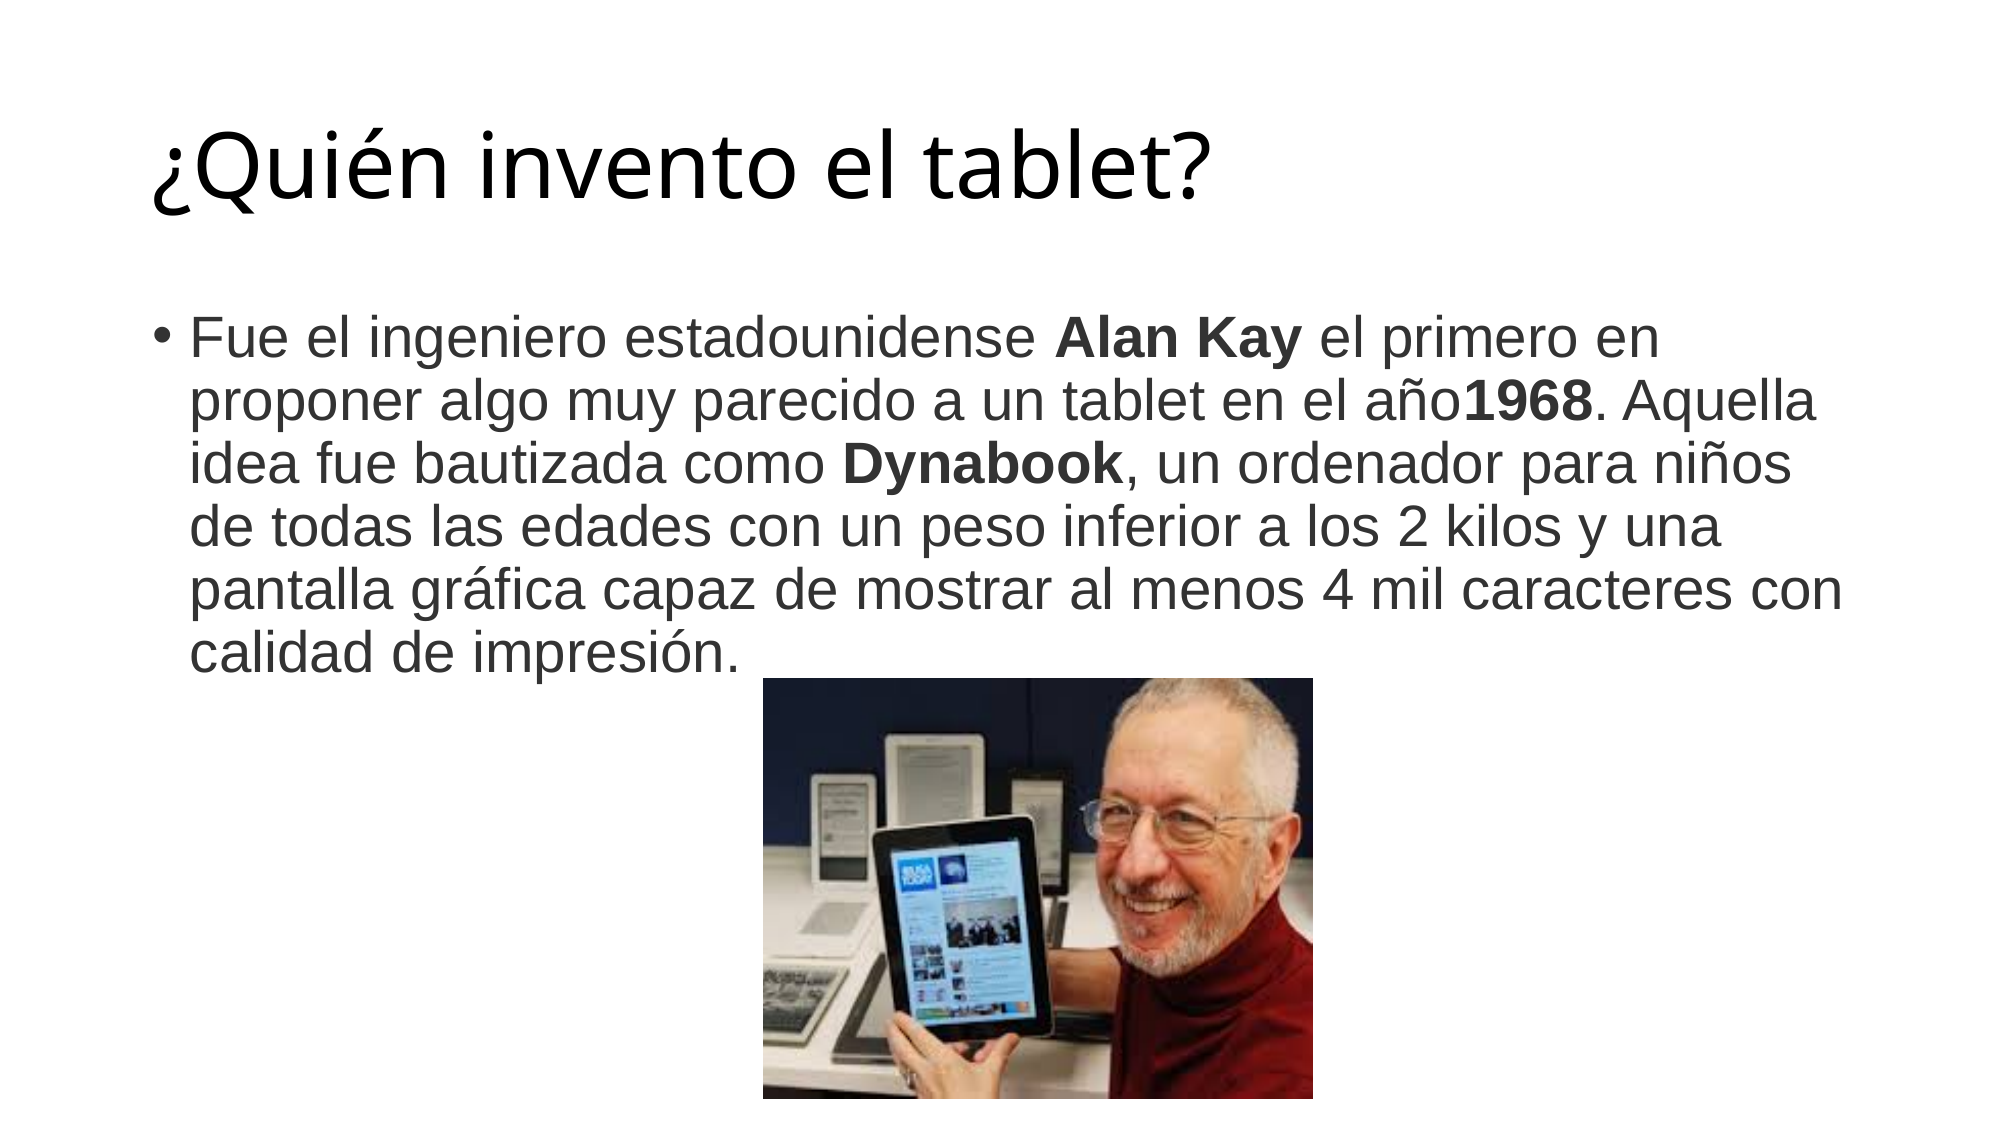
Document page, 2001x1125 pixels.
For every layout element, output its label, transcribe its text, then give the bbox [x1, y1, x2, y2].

picture [763, 678, 1313, 1099]
title ¿Quién invento el tablet? [137, 59, 1863, 278]
list Fue el ingeniero estadounidense Alan Kay el primero en proponer algo muy parecido a un tablet en el año1968. Aquella idea fue bautizada como Dynabook, un ordenador para niños de todas las edades con un peso inferior a los 2 kilos y una pantalla gráfica capaz de mostrar al menos 4 mil caracteres con calidad de impresión. [137, 299, 1863, 1014]
